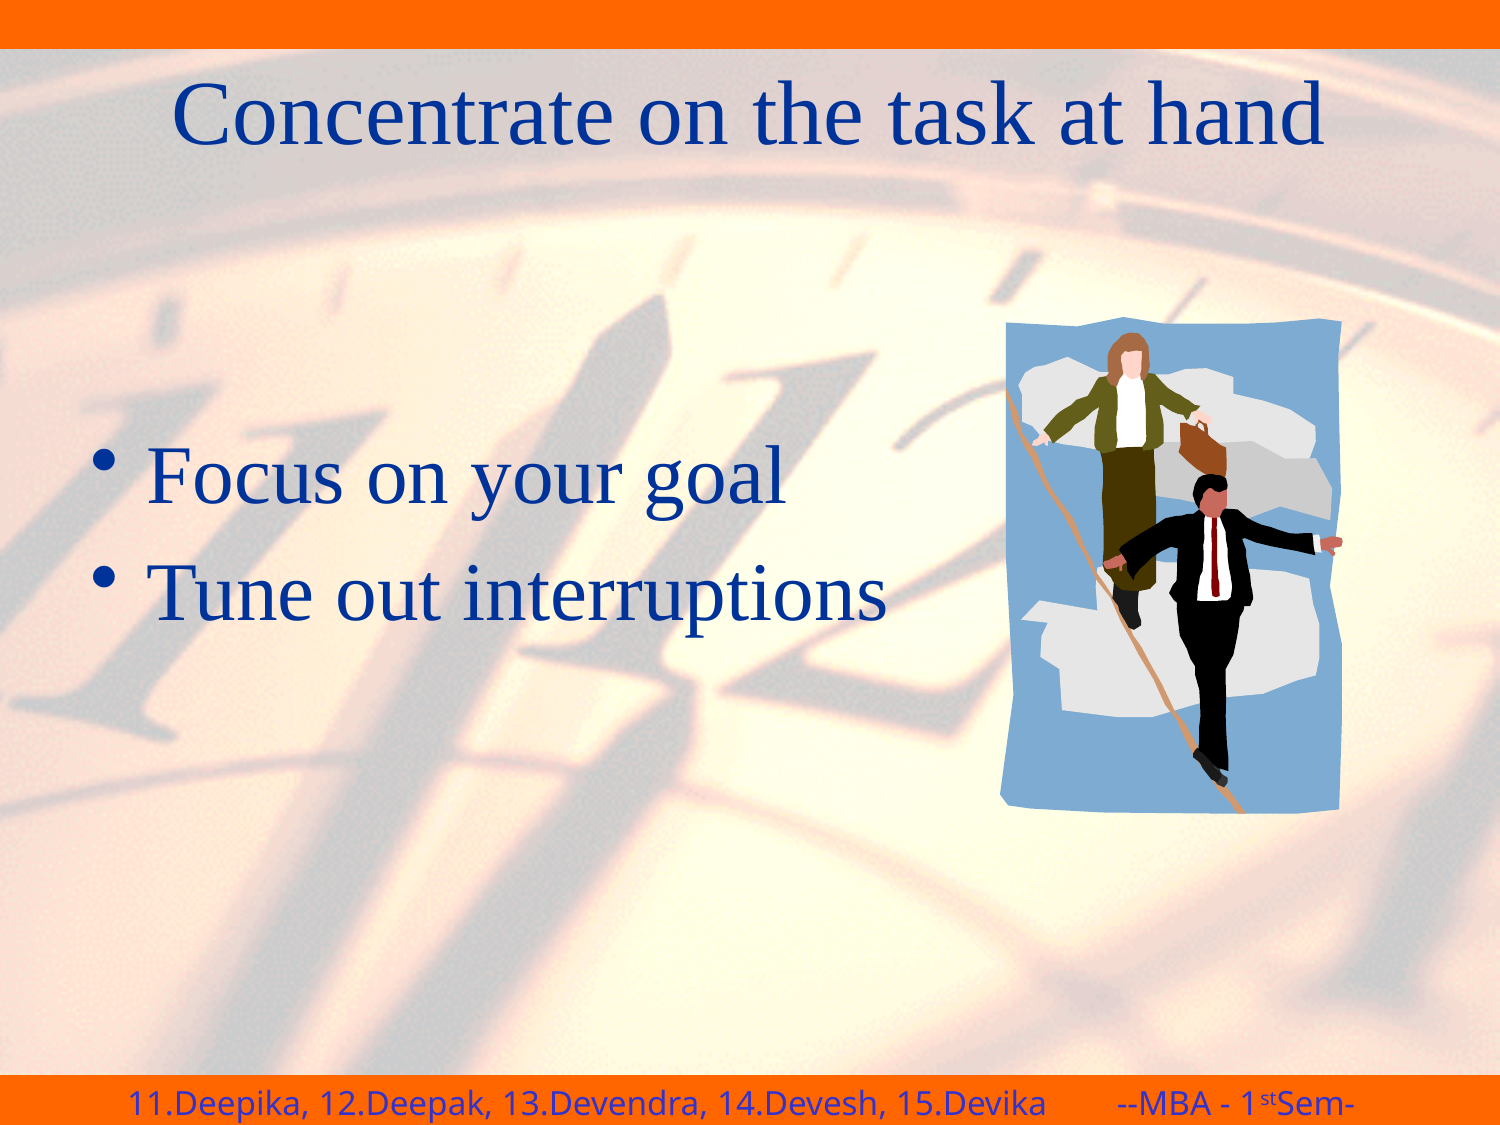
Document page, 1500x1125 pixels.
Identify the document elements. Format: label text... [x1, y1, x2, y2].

list Focus on your goal Tune out interruptions [75, 412, 938, 713]
title Concentrate on the task at hand [75, 45, 1425, 233]
picture [999, 312, 1348, 819]
